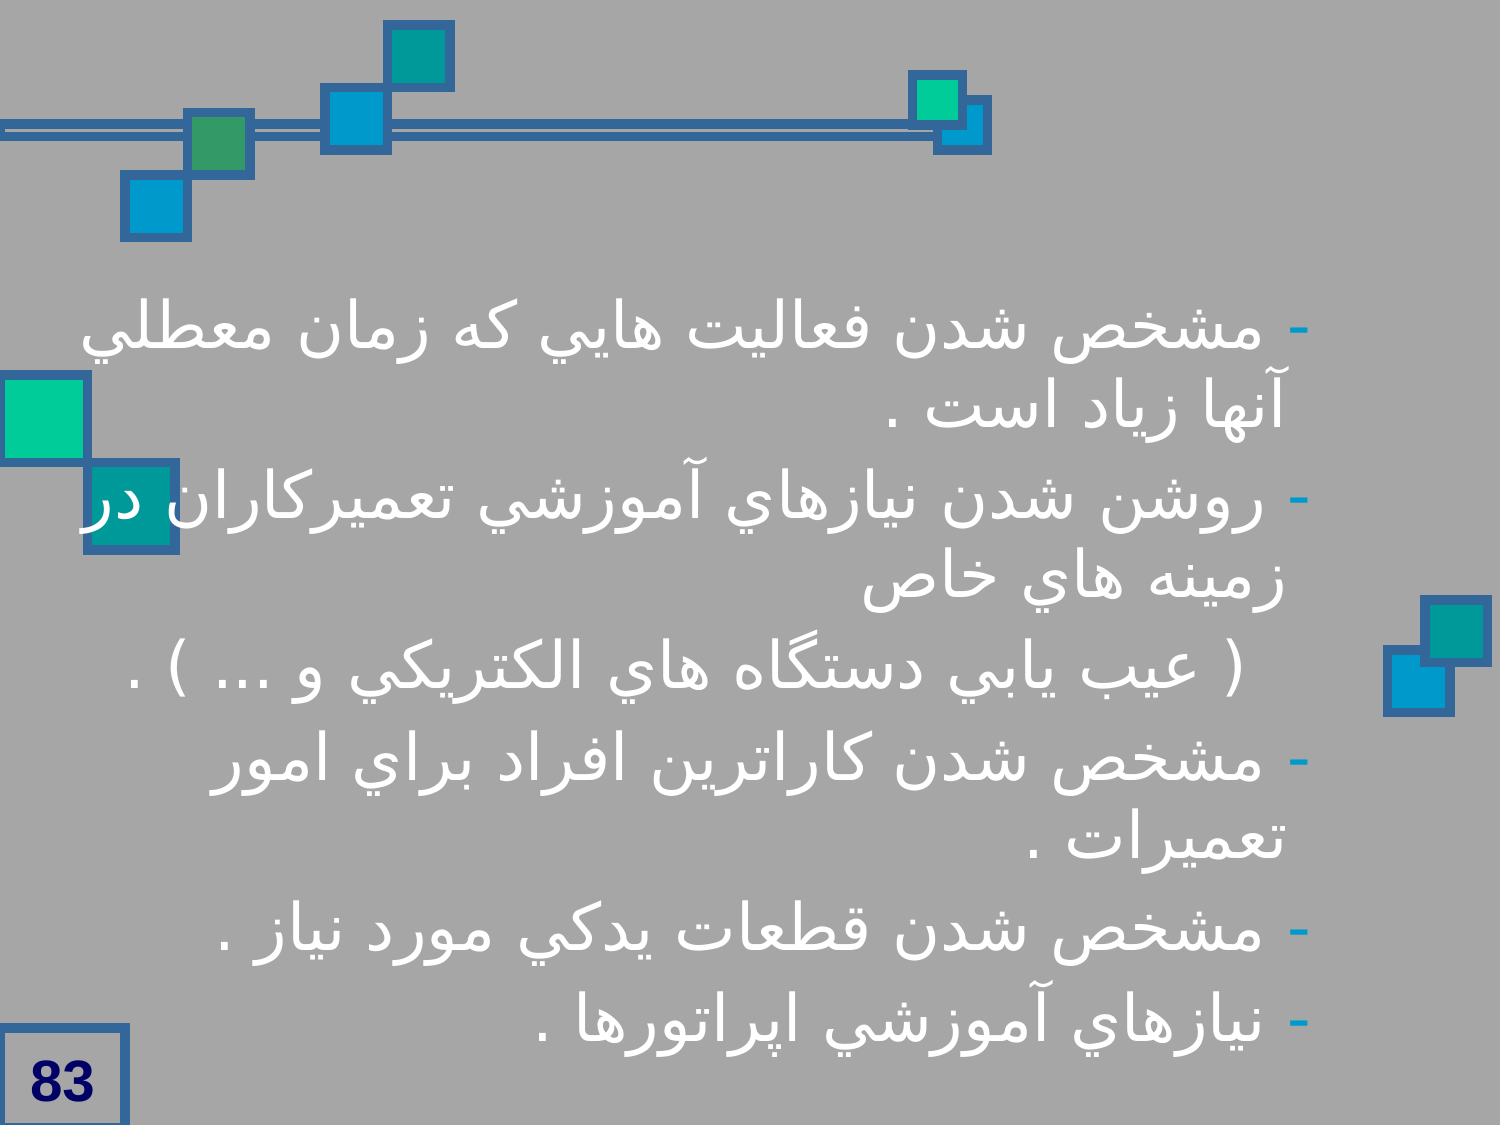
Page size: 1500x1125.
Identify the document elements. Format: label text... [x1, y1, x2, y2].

slide_number 83 [0, 1071, 130, 1125]
list - مشخص شدن فعاليت هايي که زمان معطلي آنها زياد است . - روشن شدن نيازهاي آموزشي تعميرکاران در زمينه هاي خاص ( عيب يابي دستگاه هاي الکتريکي و ... ) . - مشخص شدن کاراترين افراد براي امور تعميرات . - مشخص شدن قطعات يدکي مورد نياز . - نيازهاي آموزشي اپراتورها . [0, 184, 1347, 1071]
